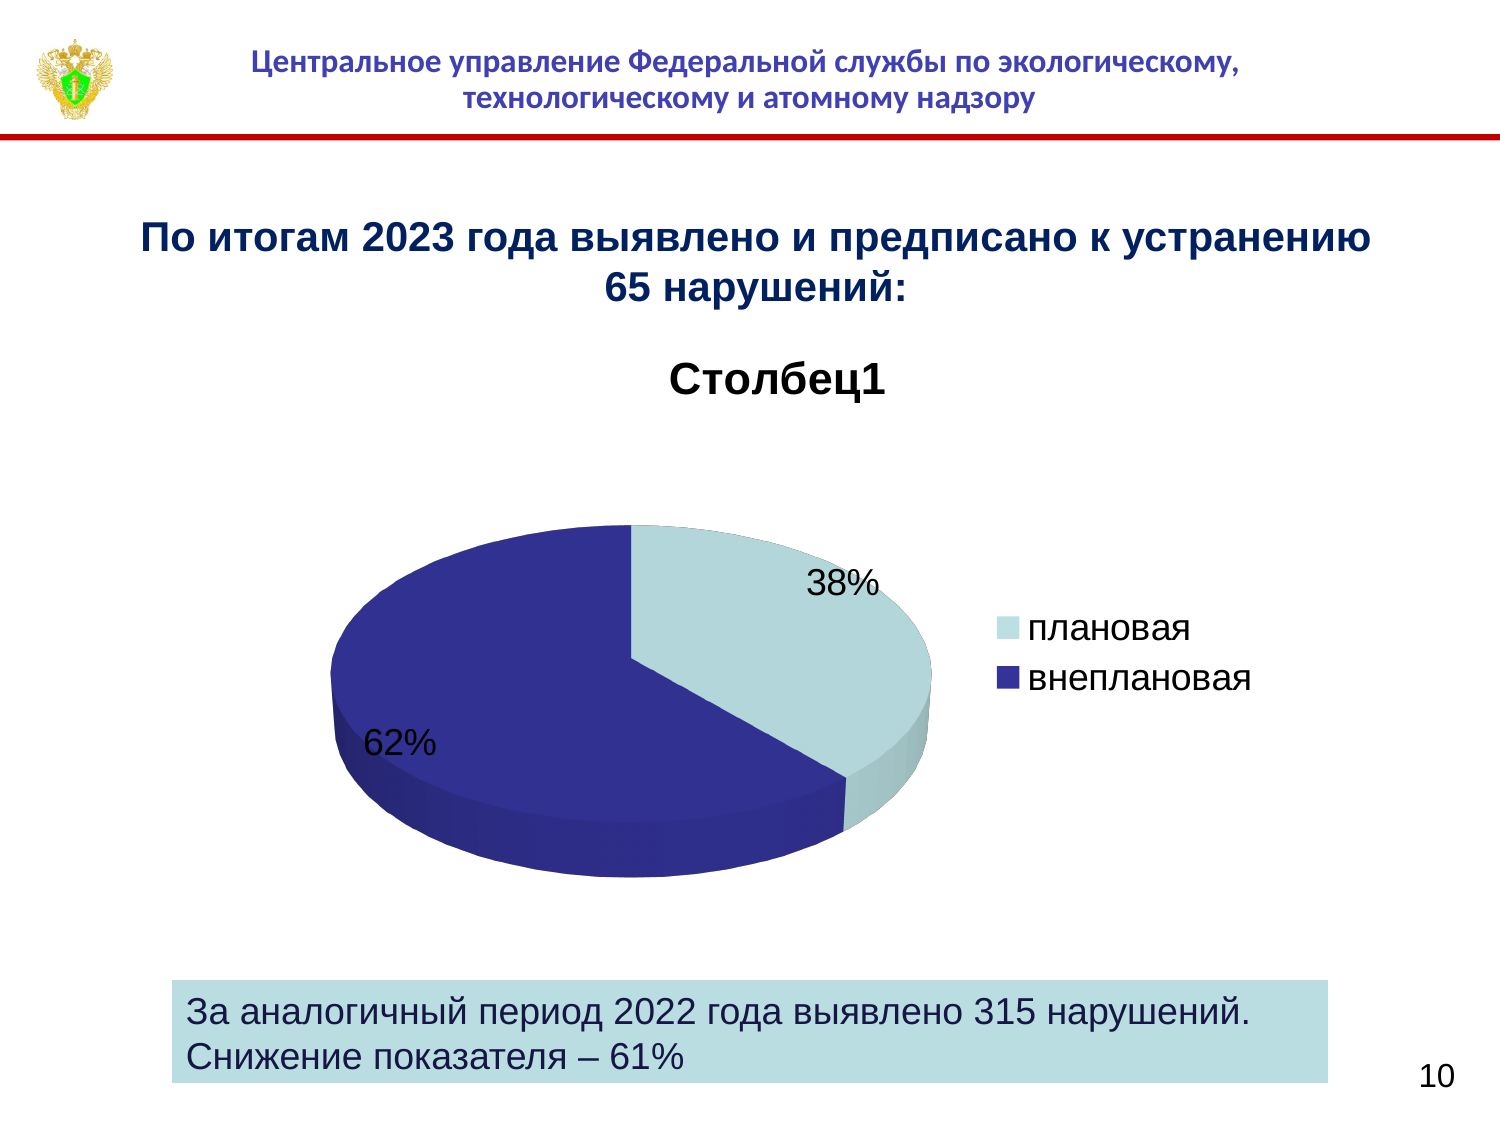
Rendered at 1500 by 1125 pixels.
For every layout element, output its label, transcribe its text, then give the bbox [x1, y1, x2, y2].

slide_number 10 [1149, 1046, 1471, 1125]
text_box По итогам 2023 года выявлено и предписано к устранению 65 нарушений: [112, 148, 1400, 313]
picture [36, 39, 114, 121]
title Центральное управление Федеральной службы по экологическому, технологическому и атомному надзору [118, 45, 1425, 115]
chart [277, 318, 1278, 987]
text_box За аналогичный период 2022 года выявлено 315 нарушений. Снижение показателя – 61% [171, 979, 1329, 1084]
